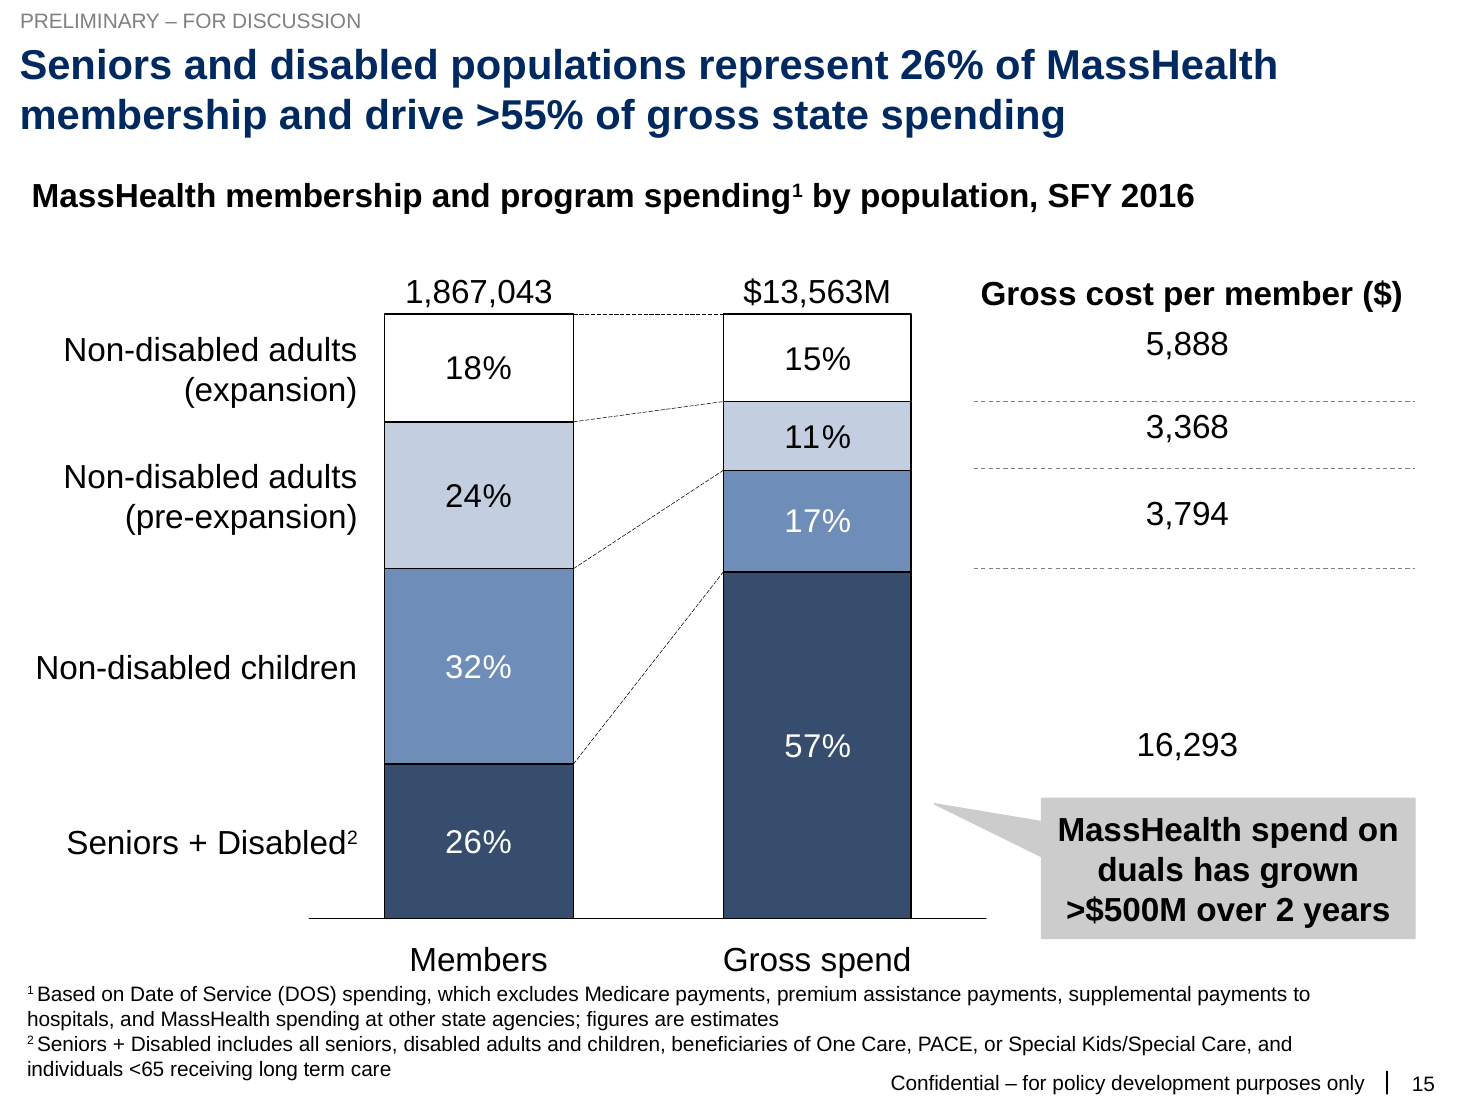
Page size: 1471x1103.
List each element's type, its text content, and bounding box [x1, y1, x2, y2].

table_header Gross cost per member ($) [963, 214, 1422, 320]
text_box Non-disabled adults (pre-expansion) [63, 455, 288, 536]
table_cell 3,794 [1005, 448, 1422, 555]
text_box Non-disabled adults (expansion) [63, 327, 288, 408]
title Seniors and disabled populations represent 26% of MassHealth membership and drive >55% of gross state spending [19, 37, 1434, 139]
text_box Gross spend [721, 944, 913, 979]
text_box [293, 293, 1002, 935]
table_cell 3,368 [1005, 367, 1422, 448]
text_box $13,563M [738, 269, 896, 292]
text_box PRELIMINARY – FOR DISCUSSION [0, 0, 398, 40]
text_box 1 Based on Date of Service (DOS) spending, which excludes Medicare payments, premium assistance payments, supplemental payments to hospitals, and MassHealth spending at other state agencies; figures are estimates 2 Seniors + Disabled includes all seniors, disabled adults and children, beneficiaries of One Care, PACE, or Special Kids/Special Care, and individuals <65 receiving long term care [12, 972, 1379, 1088]
text_box Non-disabled children [36, 646, 288, 687]
text_box MassHealth spend on duals has grown >$500M over 2 years [1005, 796, 1418, 941]
text_box Members [408, 944, 550, 979]
text_box MassHealth membership and program spending1 by population, SFY 2016 [31, 173, 1446, 214]
text_box Seniors + Disabled2 [65, 821, 288, 862]
slide_number 14 [1379, 1063, 1468, 1103]
text_box 1,867,043 [400, 269, 558, 292]
table_cell 5,888 [1005, 320, 1422, 367]
table_cell 16,293 [1005, 555, 1422, 934]
